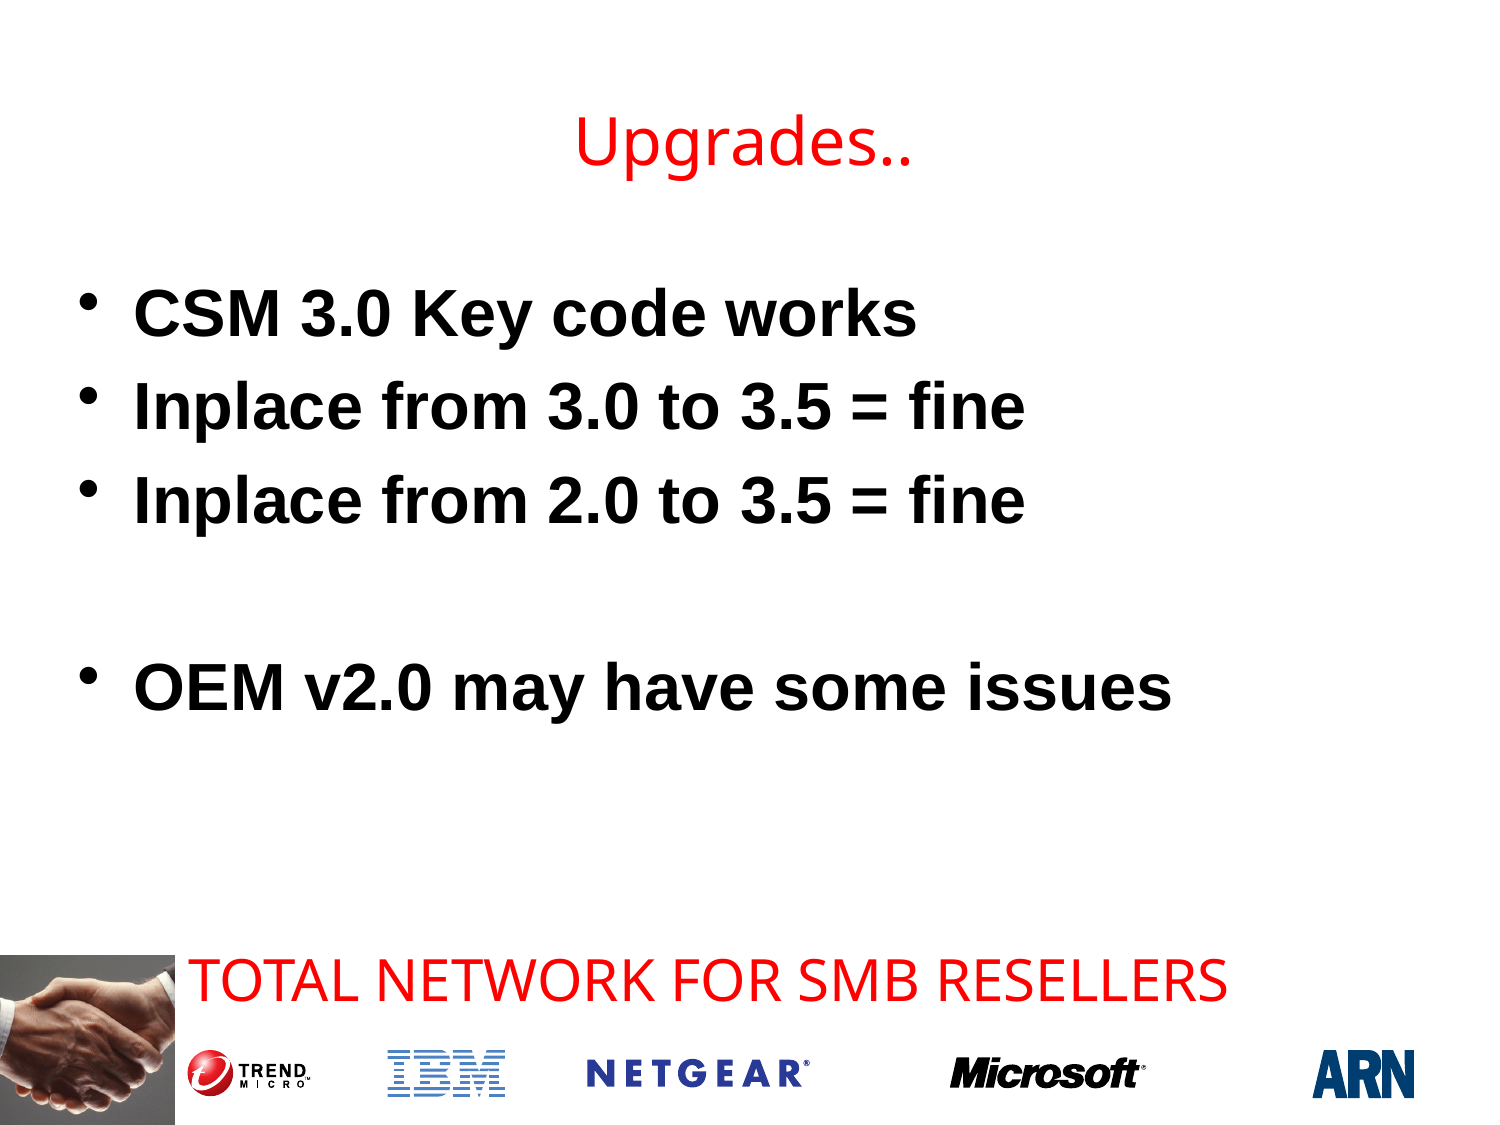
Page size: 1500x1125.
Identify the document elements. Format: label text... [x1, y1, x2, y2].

list CSM 3.0 Key code works Inplace from 3.0 to 3.5 = fine Inplace from 2.0 to 3.5 = fine OEM v2.0 may have some issues [62, 262, 1426, 926]
picture [0, 955, 175, 1125]
title Upgrades.. [62, 44, 1426, 233]
